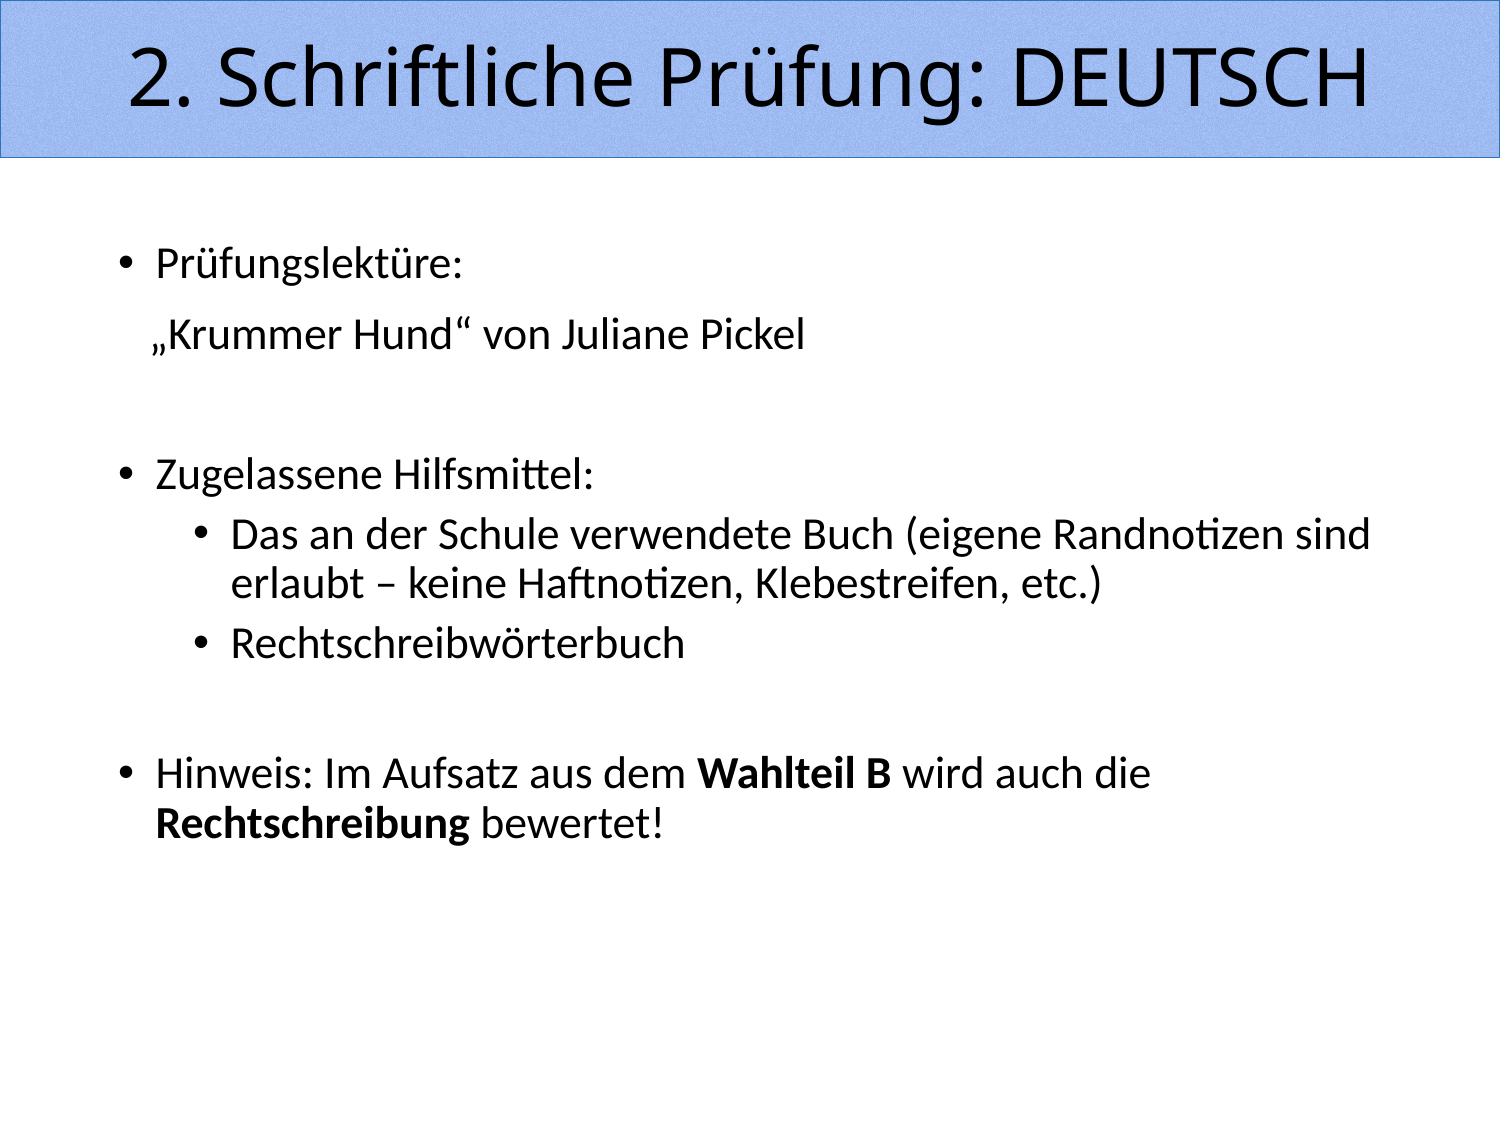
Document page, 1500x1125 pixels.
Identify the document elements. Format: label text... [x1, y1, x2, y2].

list Prüfungslektüre: „Krummer Hund“ von Juliane Pickel Zugelassene Hilfsmittel: Das an der Schule verwendete Buch (eigene Randnotizen sind erlaubt – keine Haftnotizen, Klebestreifen, etc.) Rechtschreibwörterbuch Hinweis: Im Aufsatz aus dem Wahlteil B wird auch die Rechtschreibung bewertet! [103, 231, 1397, 1038]
title 2. Schriftliche Prüfung: DEUTSCH [103, 26, 1397, 134]
